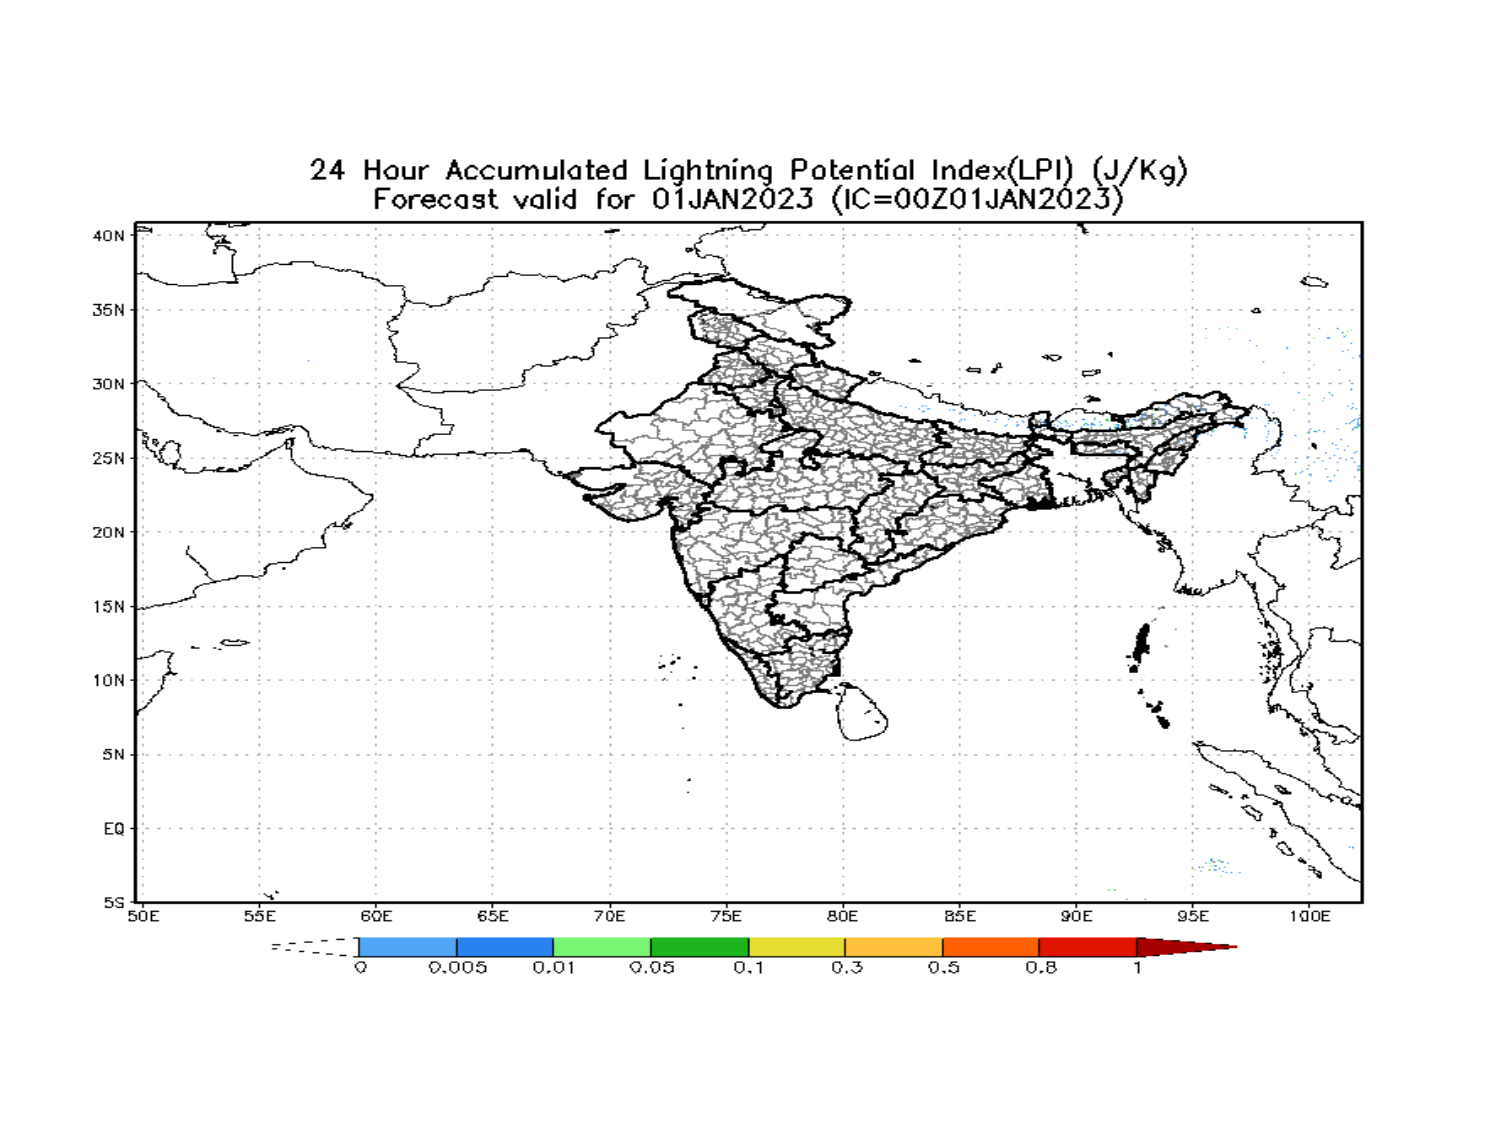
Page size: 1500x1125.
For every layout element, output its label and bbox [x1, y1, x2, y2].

picture [74, 149, 1426, 976]
